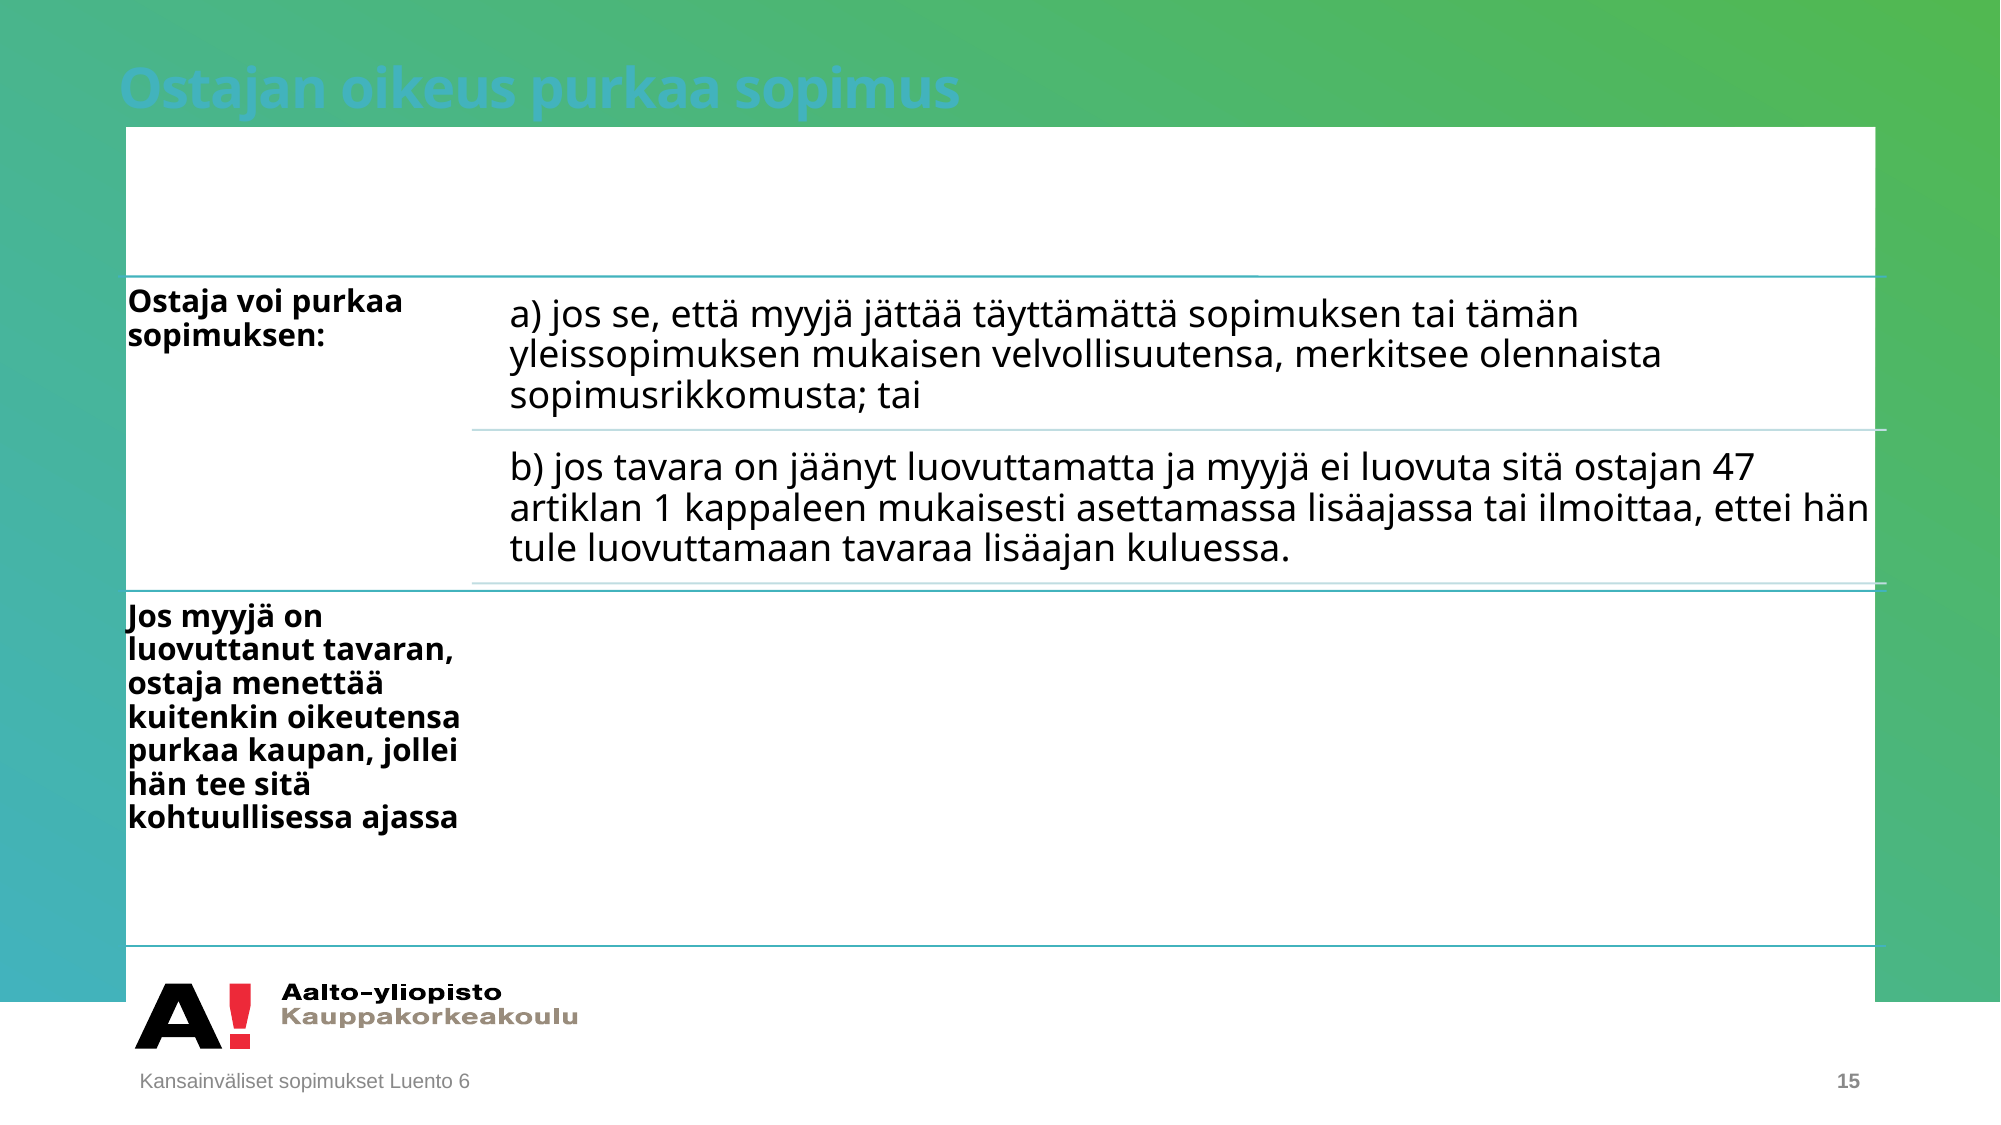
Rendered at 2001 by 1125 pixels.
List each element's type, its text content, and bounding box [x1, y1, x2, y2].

title Ostajan oikeus purkaa sopimus [118, 62, 1887, 259]
slide_number 15 [1788, 1050, 1875, 1110]
footer Kansainväliset sopimukset Luento 6 [124, 1050, 1125, 1110]
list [118, 276, 1887, 905]
